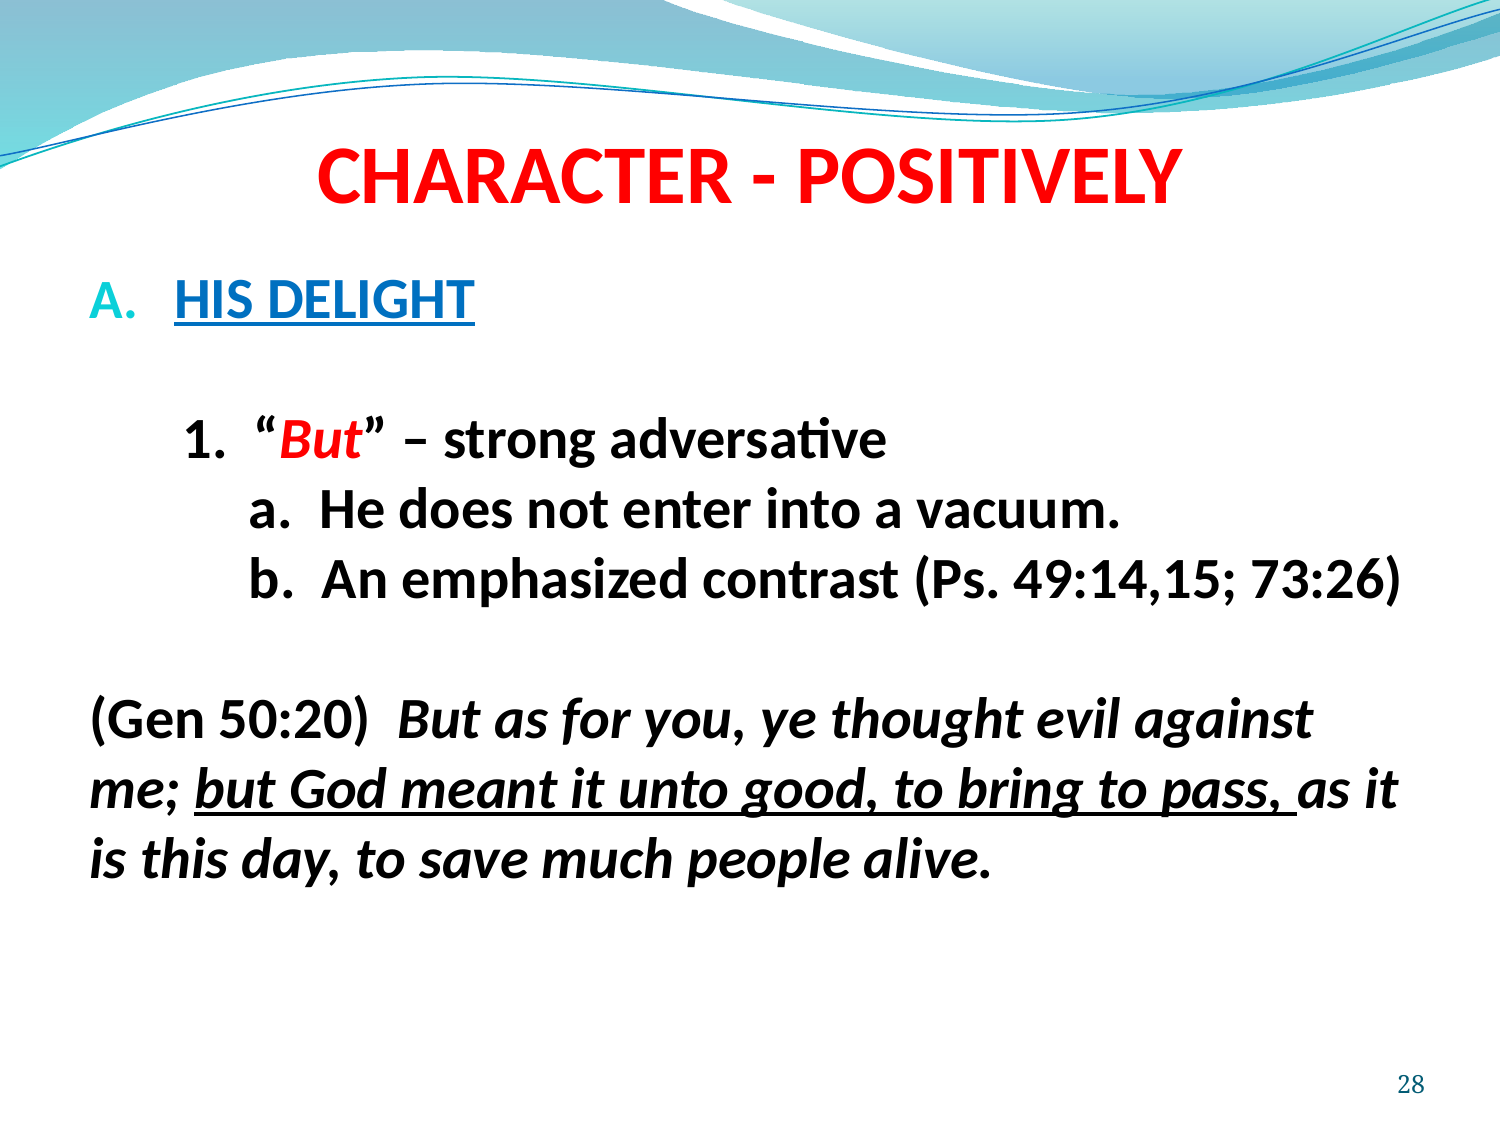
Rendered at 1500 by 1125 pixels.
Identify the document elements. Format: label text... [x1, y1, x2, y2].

list HIS DELIGHT 1. “But” – strong adversative a. He does not enter into a vacuum. b. An emphasized contrast (Ps. 49:14,15; 73:26) (Gen 50:20) But as for you, ye thought evil against me; but God meant it unto good, to bring to pass, as it is this day, to save much people alive. [75, 252, 1425, 1071]
title CHARACTER - POSITIVELY [0, 78, 1500, 220]
slide_number 28 [1299, 1042, 1425, 1103]
